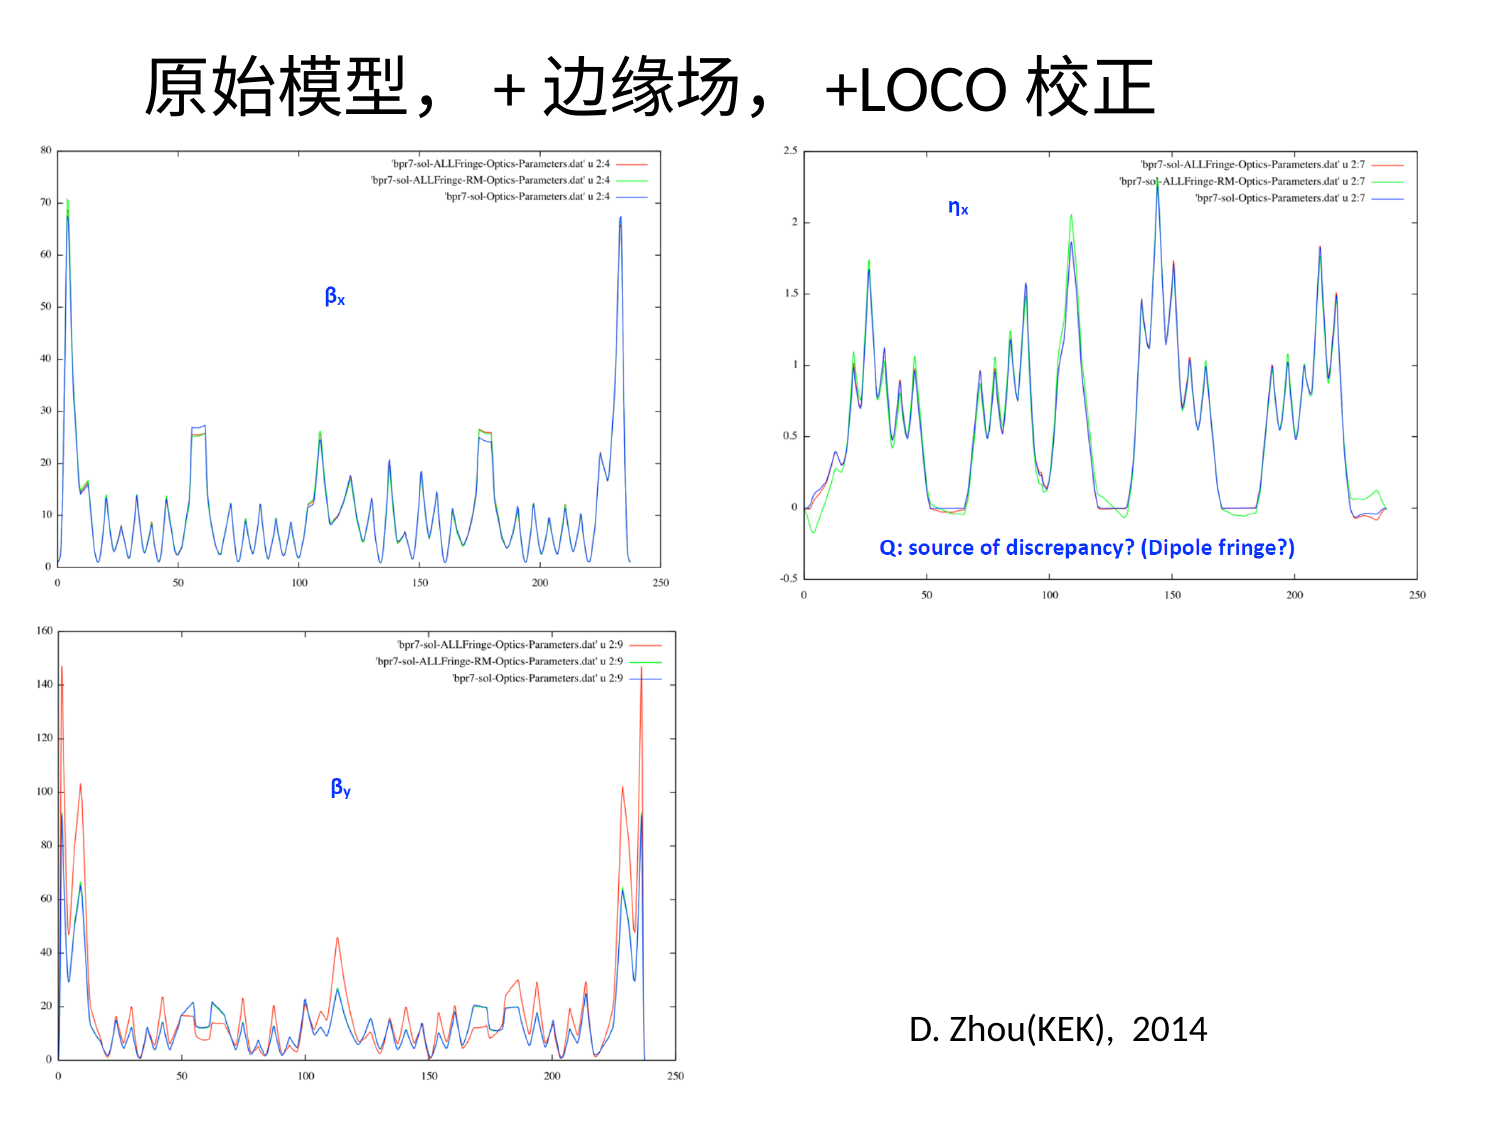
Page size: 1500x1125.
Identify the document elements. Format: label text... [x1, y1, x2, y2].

picture [763, 133, 1437, 614]
text_box 原始模型，+边缘场，+LOCO校正 [128, 37, 1173, 132]
picture [24, 132, 681, 592]
picture [24, 613, 693, 1089]
text_box D. Zhou(KEK), 2014 [894, 996, 1224, 1056]
